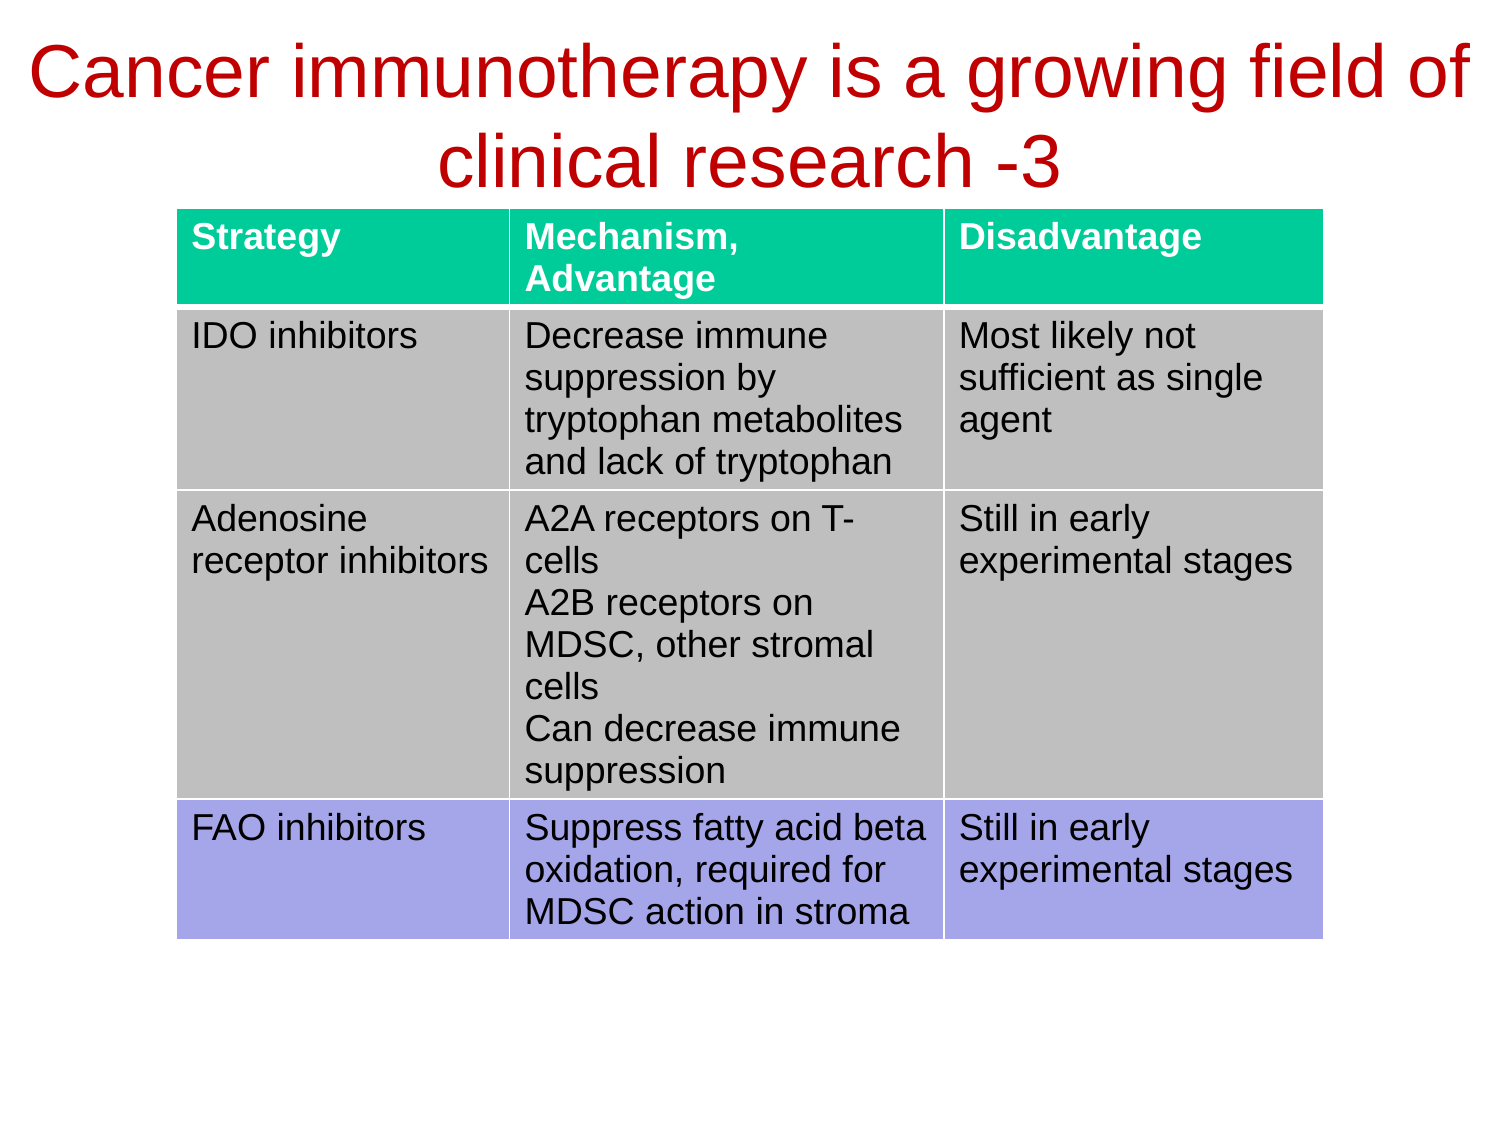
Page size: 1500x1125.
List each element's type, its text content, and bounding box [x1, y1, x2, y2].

text_box Cancer immunotherapy is a growing field of clinical research -3 [0, 15, 1500, 203]
table_cell Decrease immune suppression by tryptophan metabolites and lack of tryptophan [510, 310, 943, 489]
table_cell Suppress fatty acid beta oxidation, required for MDSC action in stroma [510, 800, 943, 939]
table_cell Still in early experimental stages [945, 491, 1323, 798]
table_cell Still in early experimental stages [945, 800, 1323, 939]
table_header Disadvantage [945, 209, 1323, 304]
table_cell IDO inhibitors [177, 310, 509, 489]
table_header Mechanism, Advantage [510, 209, 943, 304]
table_cell Adenosine receptor inhibitors [177, 491, 509, 798]
table_cell A2A receptors on T-cells A2B receptors on MDSC, other stromal cells Can decrease immune suppression [510, 491, 943, 798]
table_header Strategy [177, 209, 509, 304]
table_cell Most likely not sufficient as single agent [945, 310, 1323, 489]
table_cell FAO inhibitors [177, 800, 509, 939]
